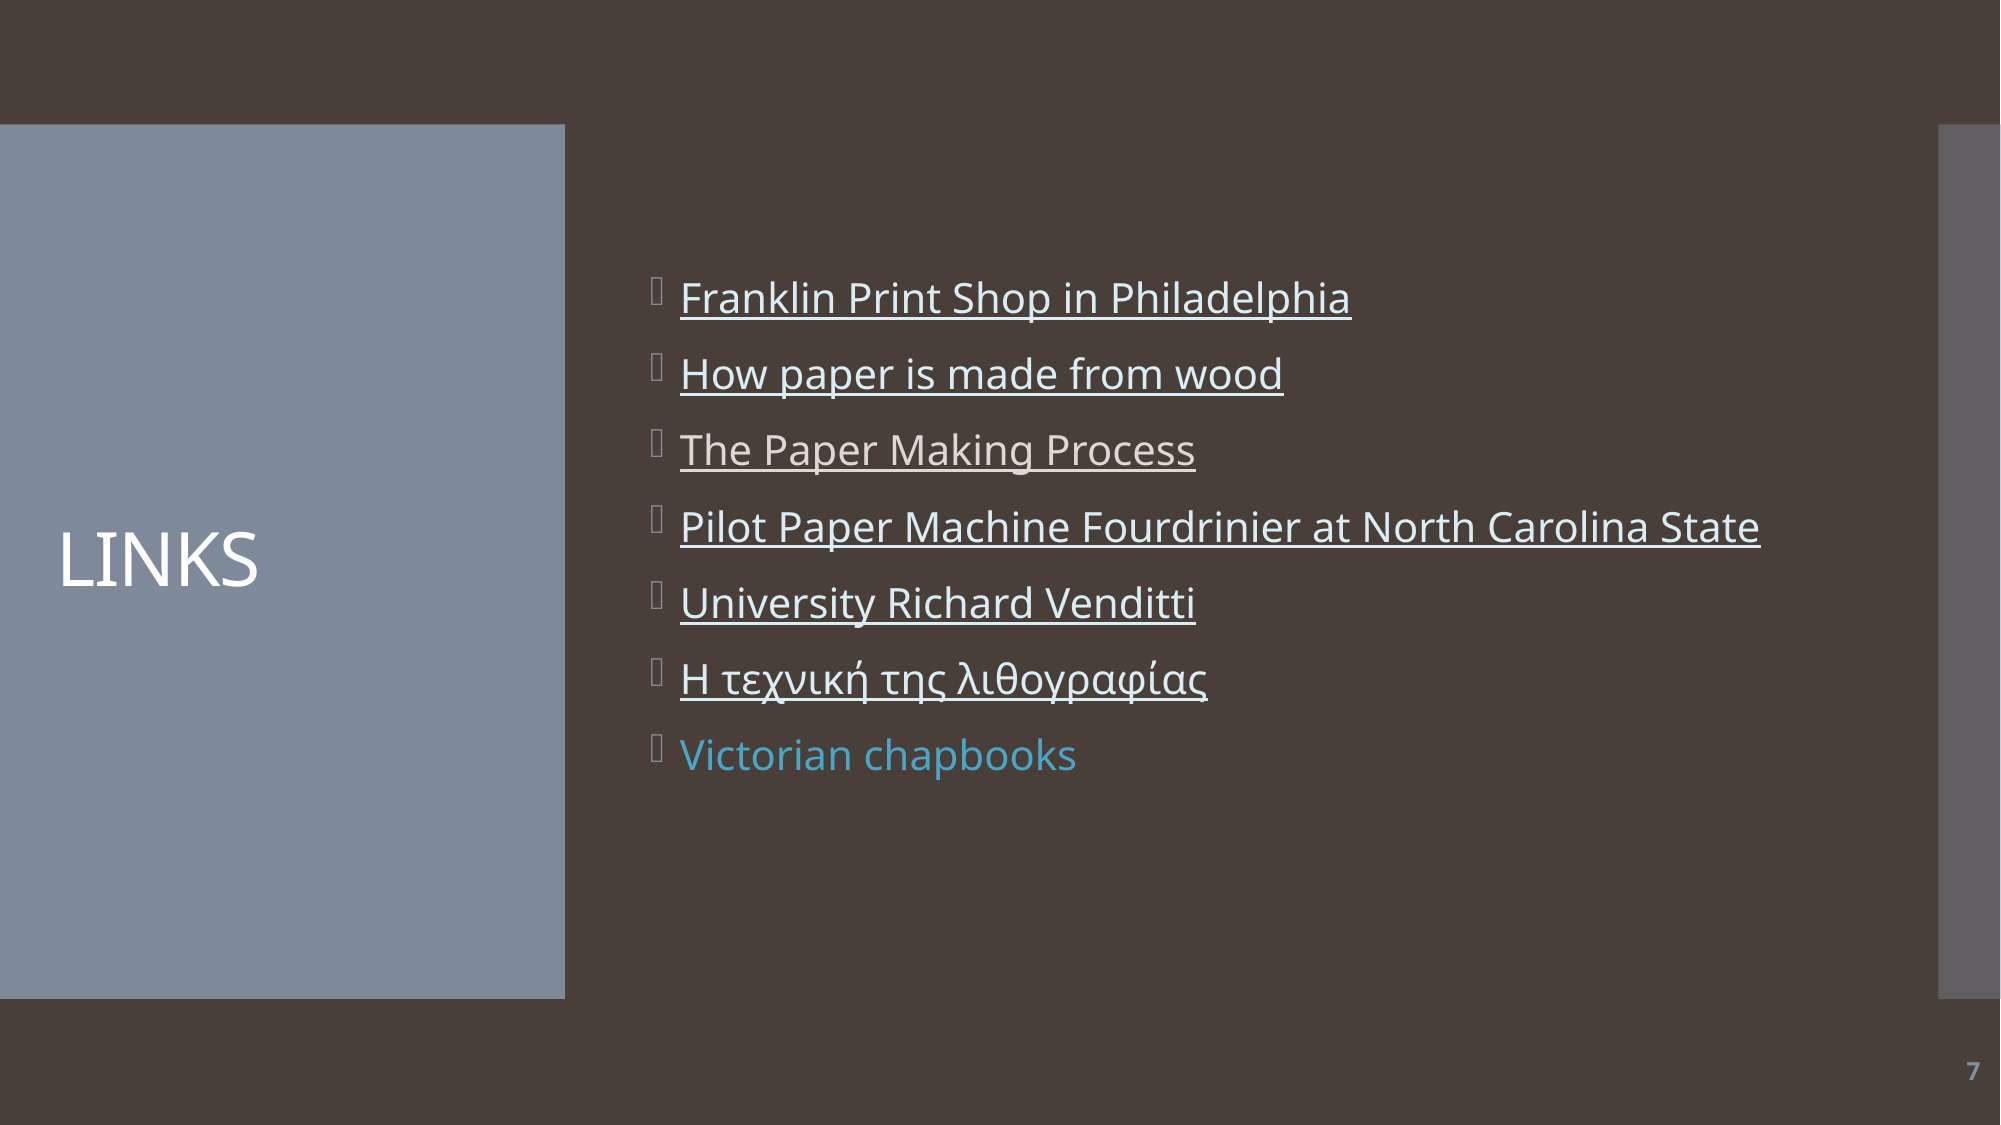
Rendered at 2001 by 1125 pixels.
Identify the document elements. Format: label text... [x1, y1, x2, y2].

slide_number 7 [1744, 1042, 1996, 1103]
title LINKS [41, 184, 525, 940]
list Franklin Print Shop in Philadelphia How paper is made from wood The Paper Making Process Pilot Paper Machine Fourdrinier at North Carolina State University Richard Venditti Η τεχνική της λιθογραφίας Victorian chapbooks [634, 141, 1835, 982]
